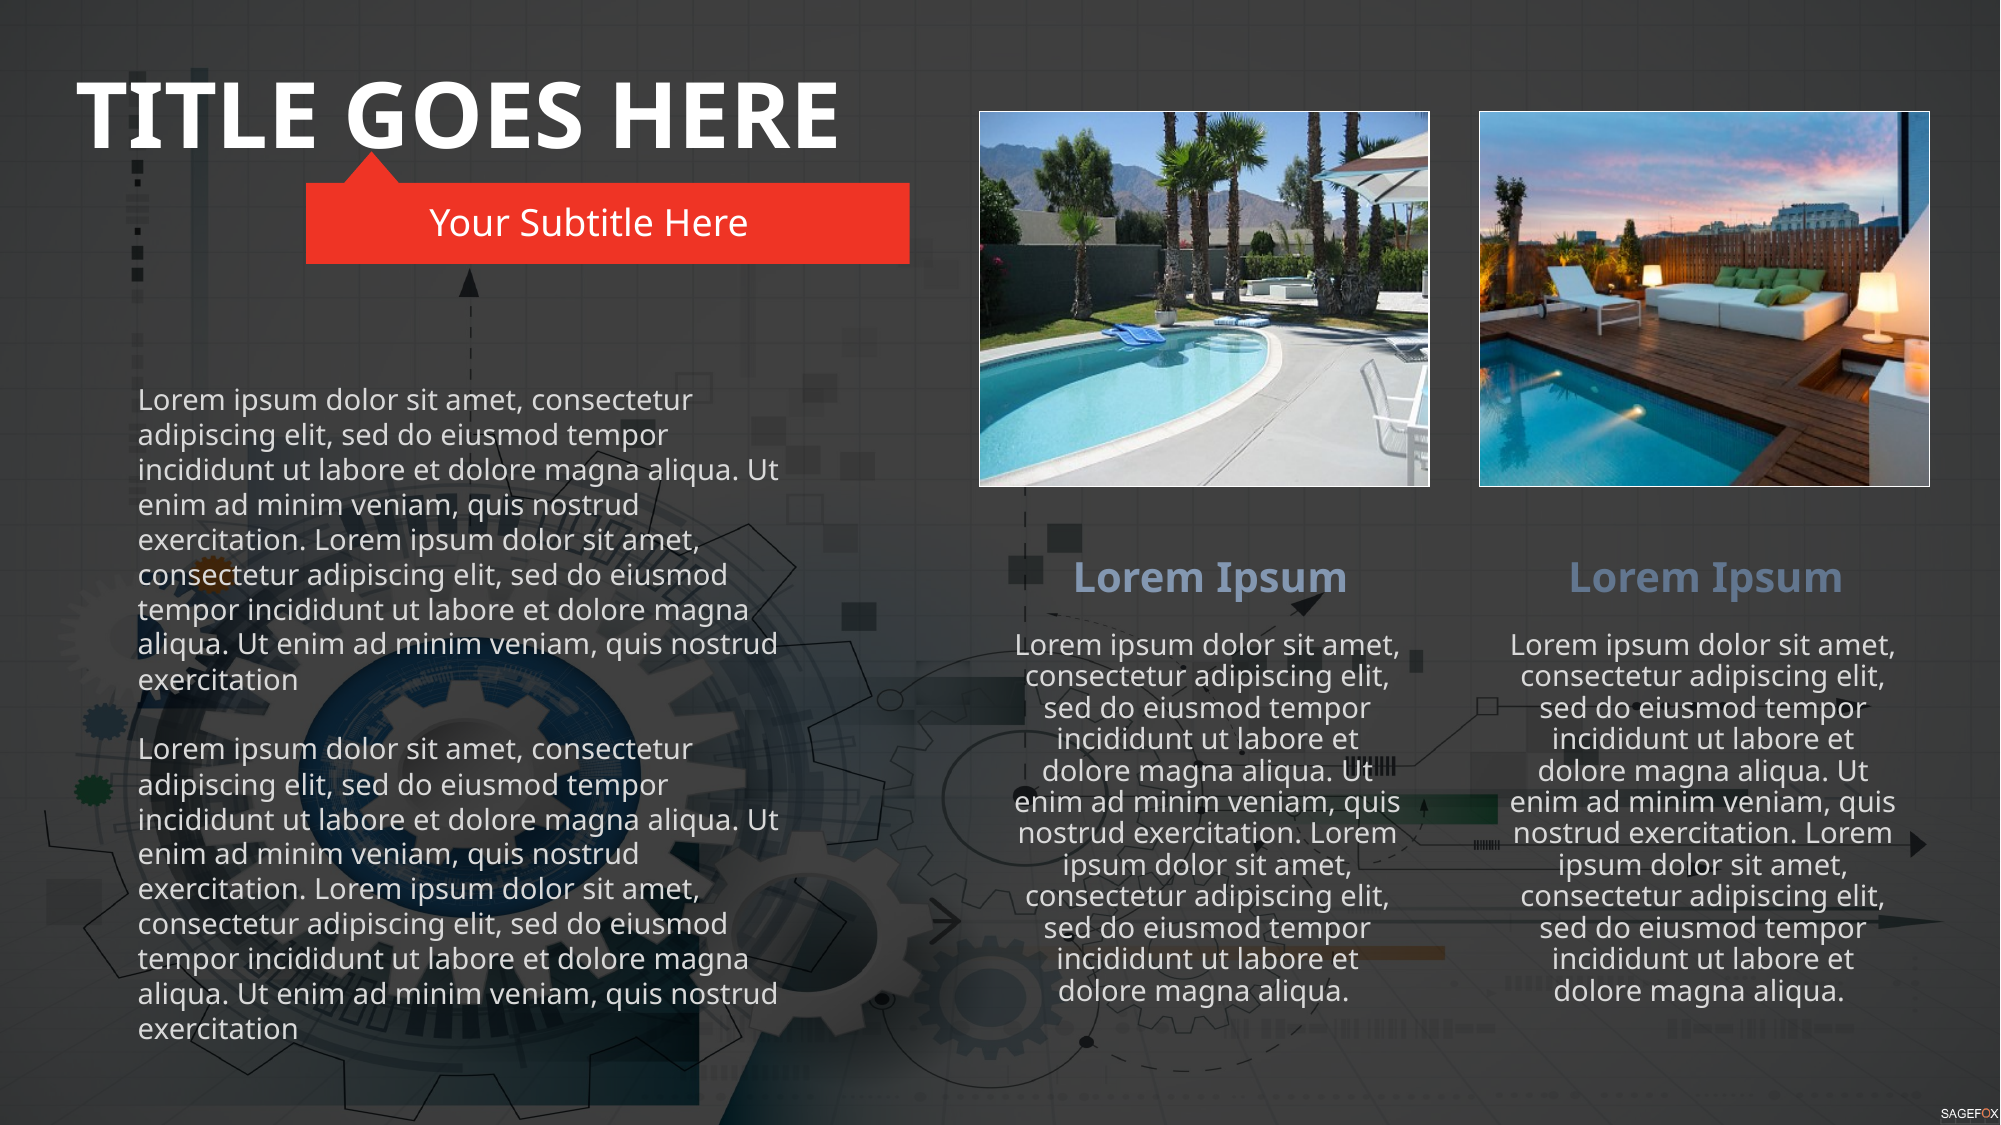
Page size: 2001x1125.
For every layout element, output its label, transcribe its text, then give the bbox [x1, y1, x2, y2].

text_box TITLE GOES HERE [60, 49, 965, 175]
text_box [1509, 543, 1900, 1006]
text_box Lorem ipsum dolor sit amet, consectetur adipiscing elit, sed do eiusmod tempor incididunt ut labore et dolore magna aliqua. Ut enim ad minim veniam, quis nostrud exercitation. Lorem ipsum dolor sit amet, consectetur adipiscing elit, sed do eiusmod tempor incididunt ut labore et dolore magna aliqua. Ut enim ad minim veniam, quis nostrud exercitation Lorem ipsum dolor sit amet, consectetur adipiscing elit, sed do eiusmod tempor incididunt ut labore et dolore magna aliqua. Ut enim ad minim veniam, quis nostrud exercitation. Lorem ipsum dolor sit amet, consectetur adipiscing elit, sed do eiusmod tempor incididunt ut labore et dolore magna aliqua. Ut enim ad minim veniam, quis nostrud exercitation [122, 373, 798, 1125]
text_box [978, 110, 1430, 487]
picture [0, 0, 2001, 1125]
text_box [306, 151, 910, 264]
text_box [1478, 110, 1930, 487]
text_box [1013, 543, 1404, 1006]
